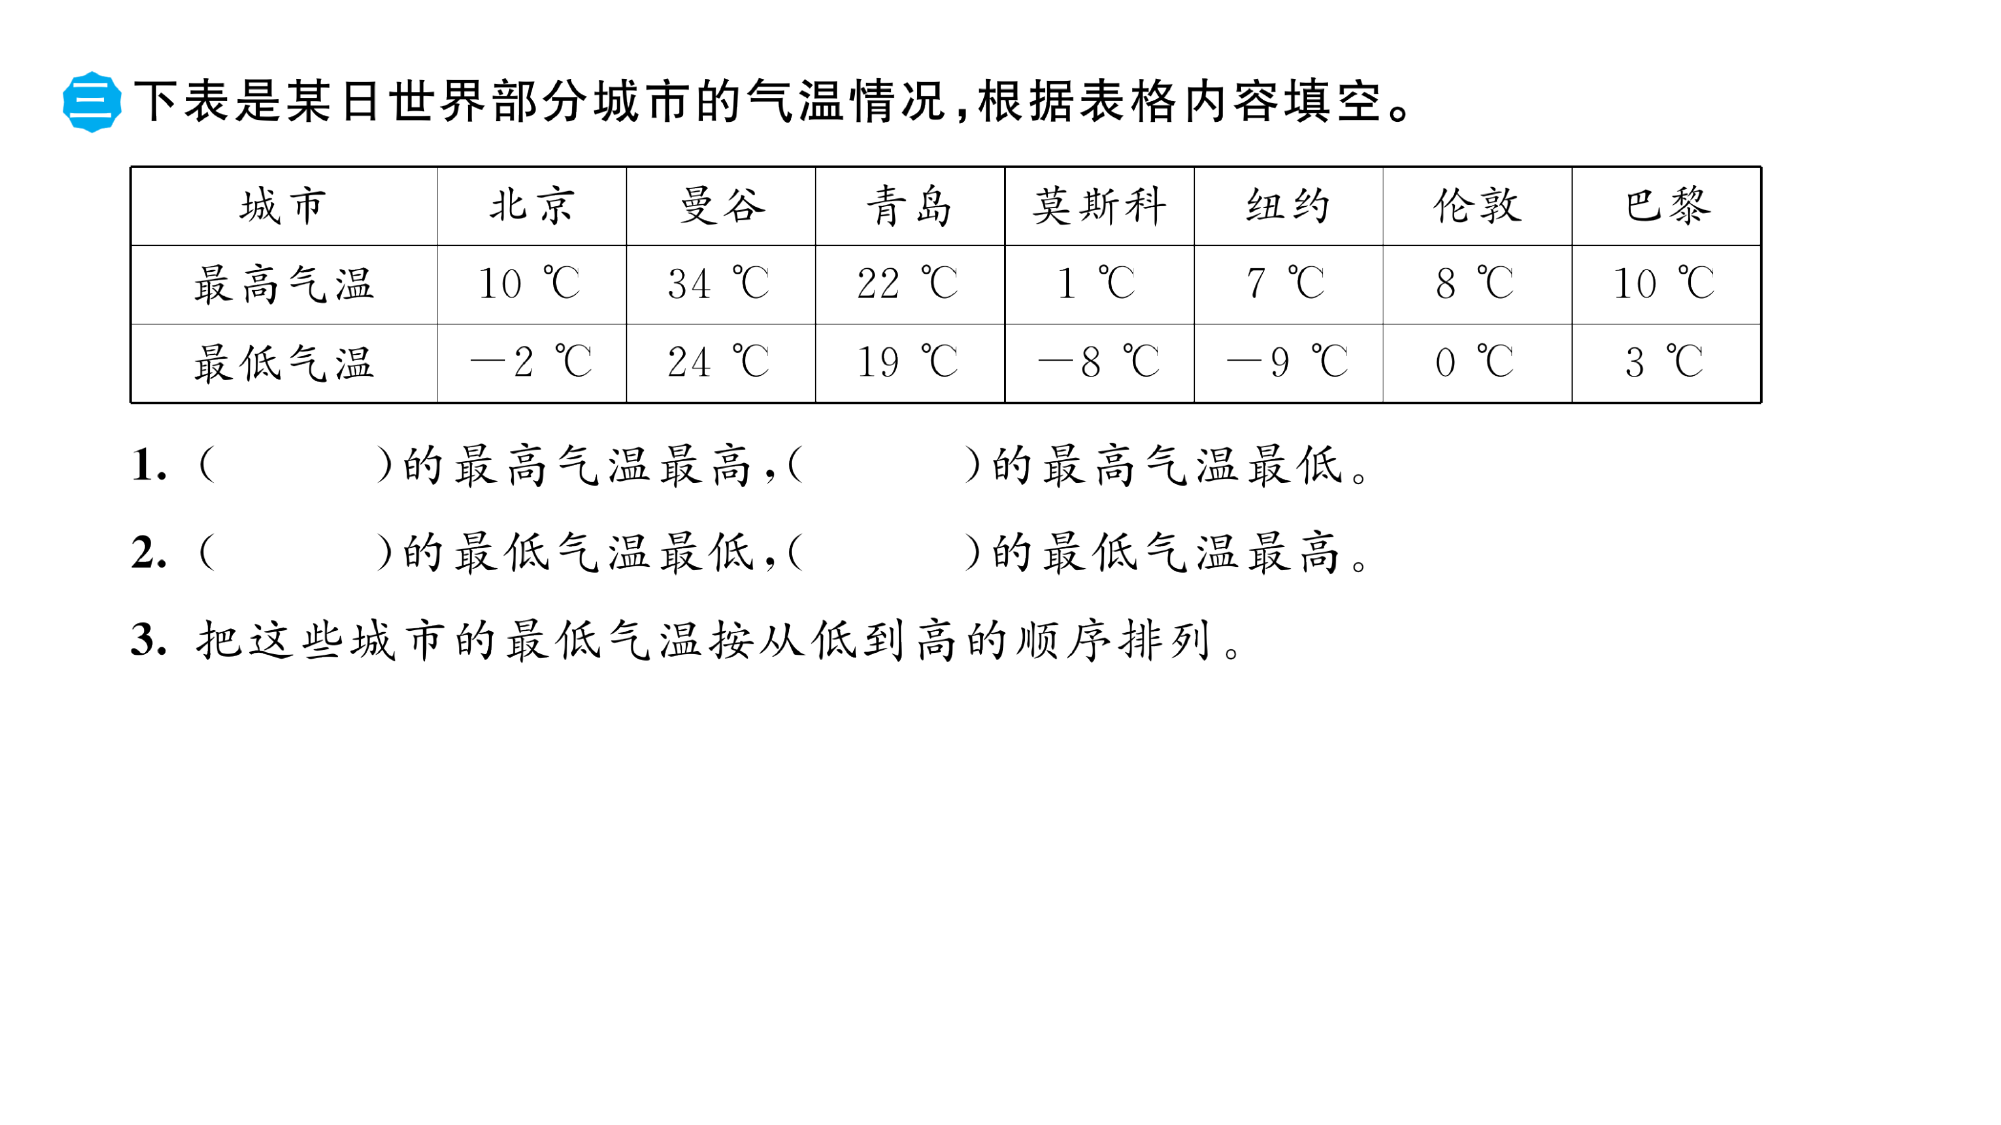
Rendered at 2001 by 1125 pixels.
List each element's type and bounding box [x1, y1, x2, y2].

picture [58, 58, 1949, 758]
